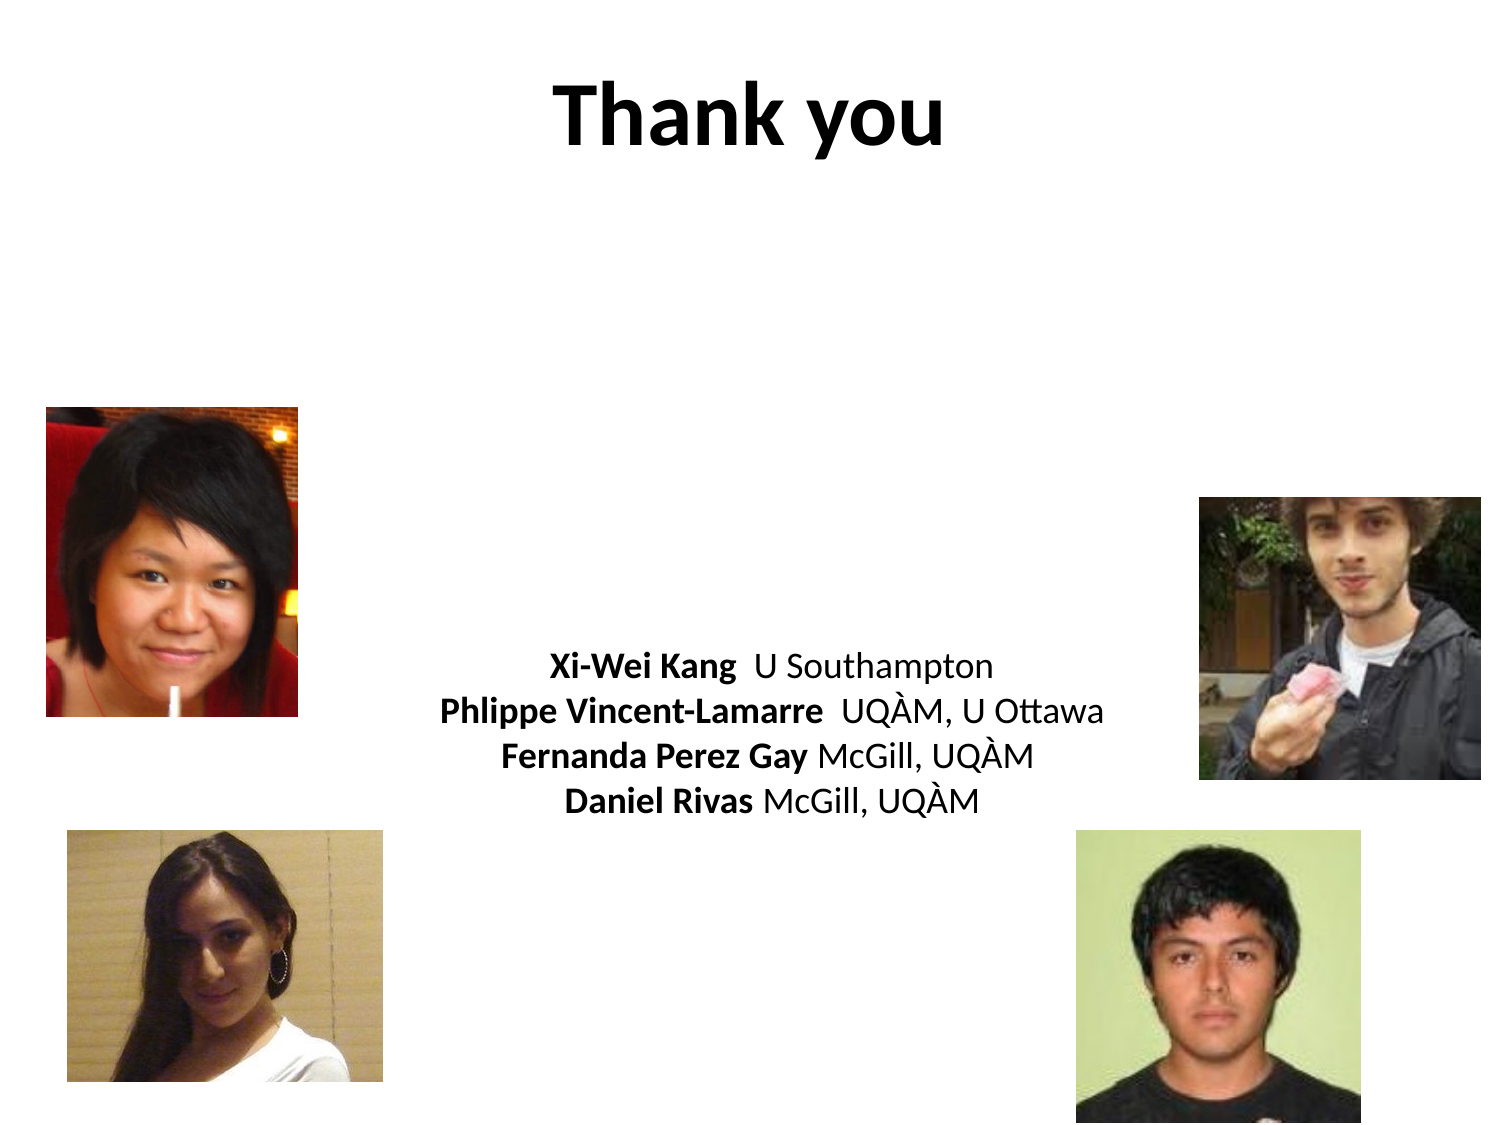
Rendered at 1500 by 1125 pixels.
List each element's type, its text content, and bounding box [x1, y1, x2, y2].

picture [1198, 497, 1482, 780]
picture [1076, 830, 1361, 1123]
picture [45, 407, 298, 718]
title Thank you [112, 43, 1388, 285]
text_box Xi-Wei Kang U Southampton Phlippe Vincent-Lamarre UQÀM, U Ottawa Fernanda Perez Gay McGill, UQÀM Daniel Rivas McGill, UQÀM [382, 588, 1162, 829]
picture [66, 830, 383, 1082]
